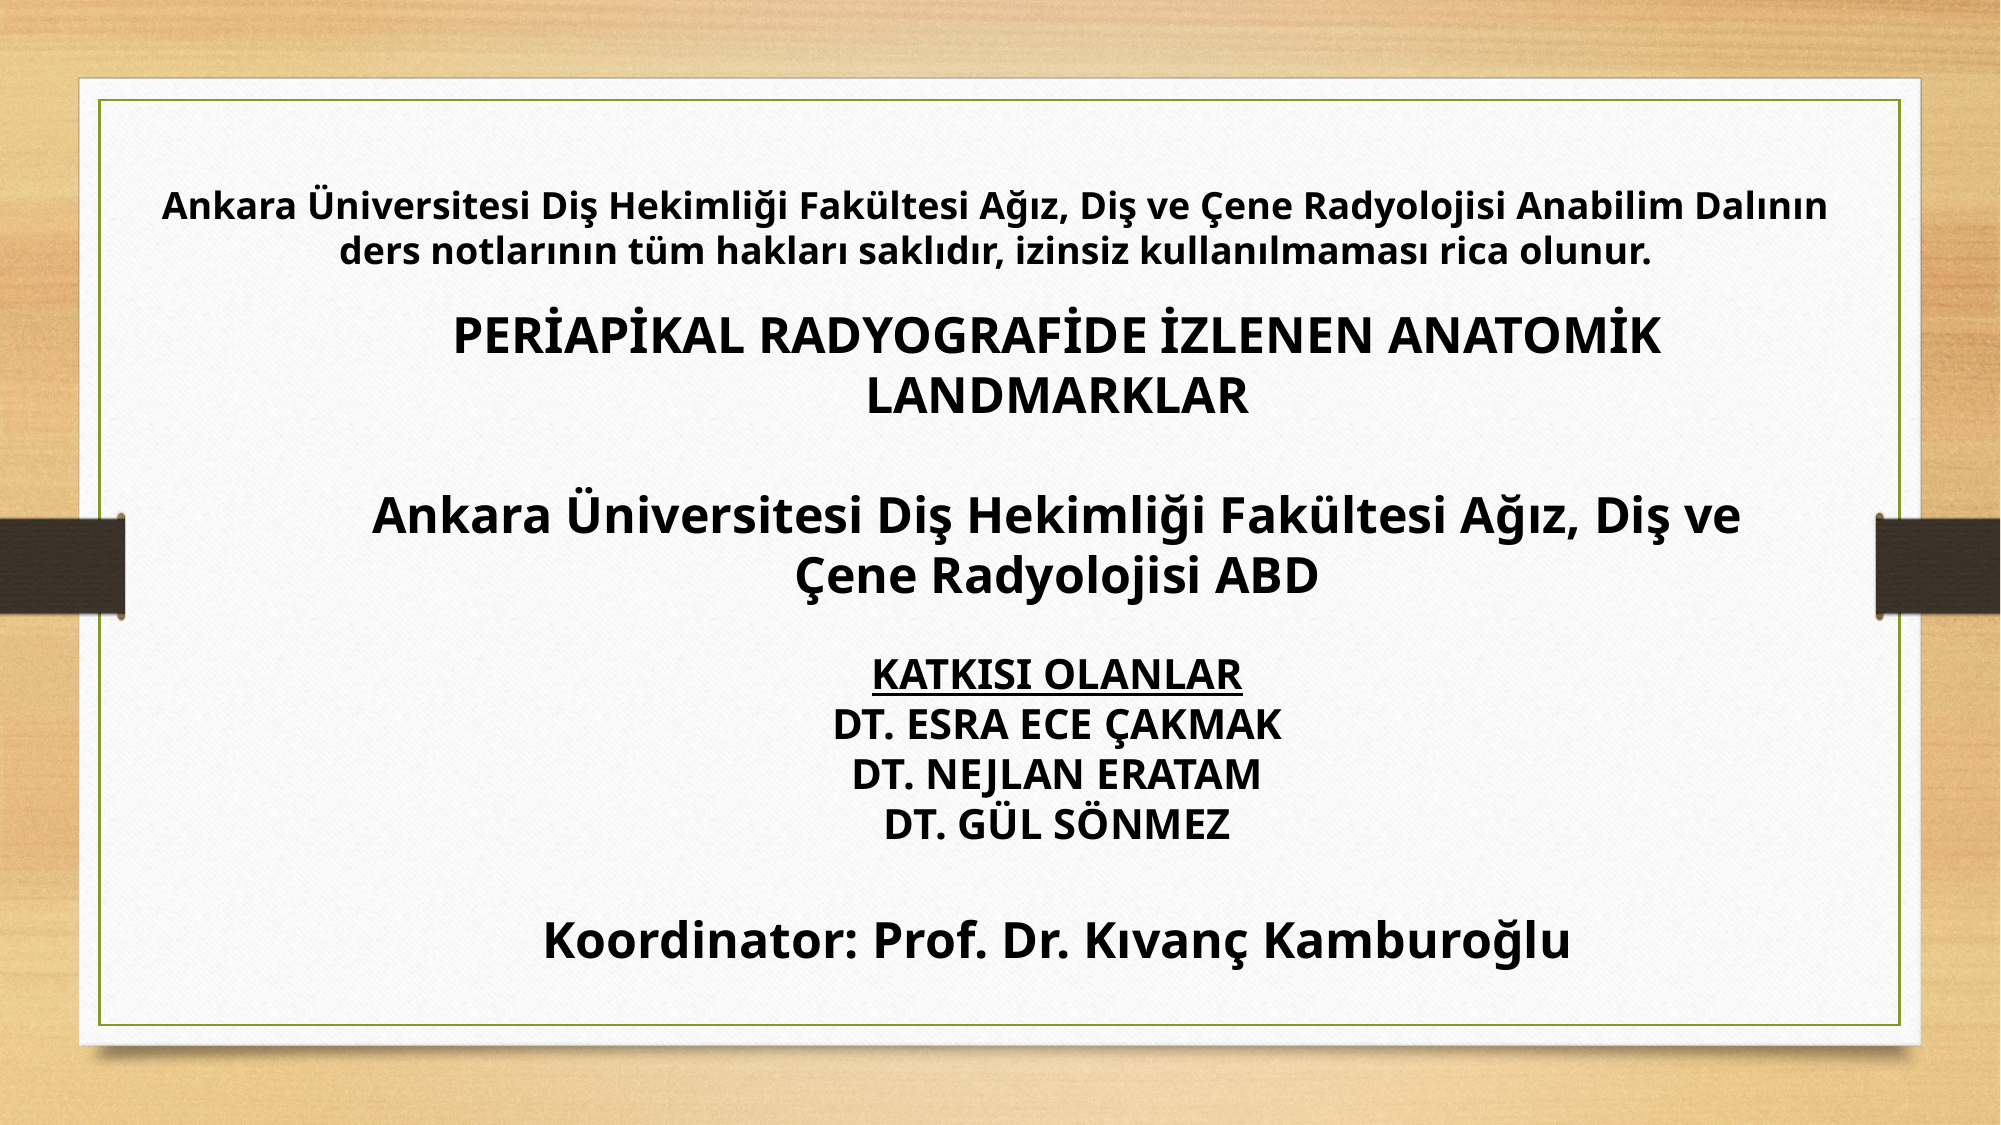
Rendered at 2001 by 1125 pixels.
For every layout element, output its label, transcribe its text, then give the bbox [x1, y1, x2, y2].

text_box Ankara Üniversitesi Diş Hekimliği Fakültesi Ağız, Diş ve Çene Radyolojisi Anabilim Dalının ders notlarının tüm hakları saklıdır, izinsiz kullanılmaması rica olunur. [117, 174, 1876, 280]
text_box PERİAPİKAL RADYOGRAFİDE İZLENEN ANATOMİK LANDMARKLAR Ankara Üniversitesi Diş Hekimliği Fakültesi Ağız, Diş ve Çene Radyolojisi ABD KATKISI OLANLAR DT. ESRA ECE ÇAKMAK DT. NEJLAN ERATAM DT. GÜL SÖNMEZ Koordinator: Prof. Dr. Kıvanç Kamburoğlu [301, 295, 1814, 976]
picture [0, 0, 2001, 1125]
